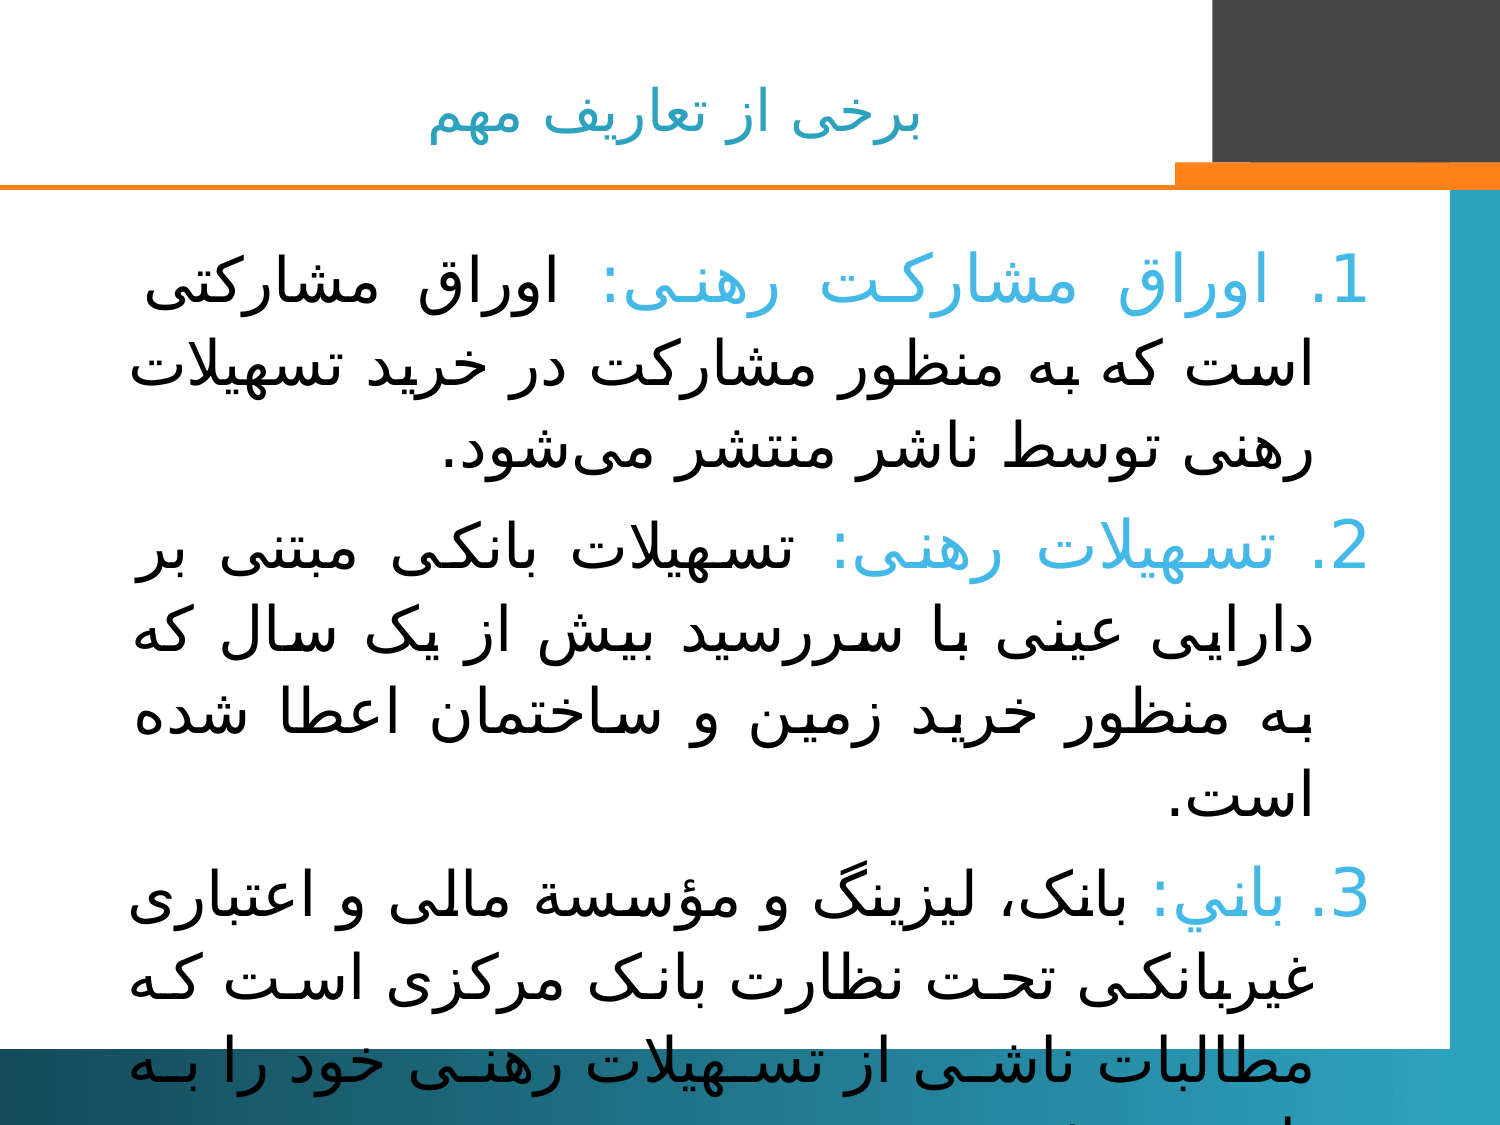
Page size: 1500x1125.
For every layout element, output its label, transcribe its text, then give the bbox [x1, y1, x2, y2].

list 1. اوراق مشارکت رهنی: اوراق مشارکتی است كه به منظور مشارکت در خرید تسهیلات رهنی توسط ناشر منتشر می‌شود. 2. تسهیلات رهنی: تسهیلات بانکی مبتنی بر دارایی عینی با سررسید بیش از یک سال که به منظور خرید زمین و ساختمان اعطا شده است. 3. باني: بانک، لیزینگ و مؤسسة مالی و اعتباری غیربانکی تحت نظارت بانک مرکزی است كه مطالبات ناشی از تسهیلات رهنی خود را به ناشر می‌فروشد. [111, 219, 1388, 1024]
slide_number 5 [1074, 1069, 1426, 1111]
text_box برخی از تعاریف مهم [149, 54, 1202, 161]
